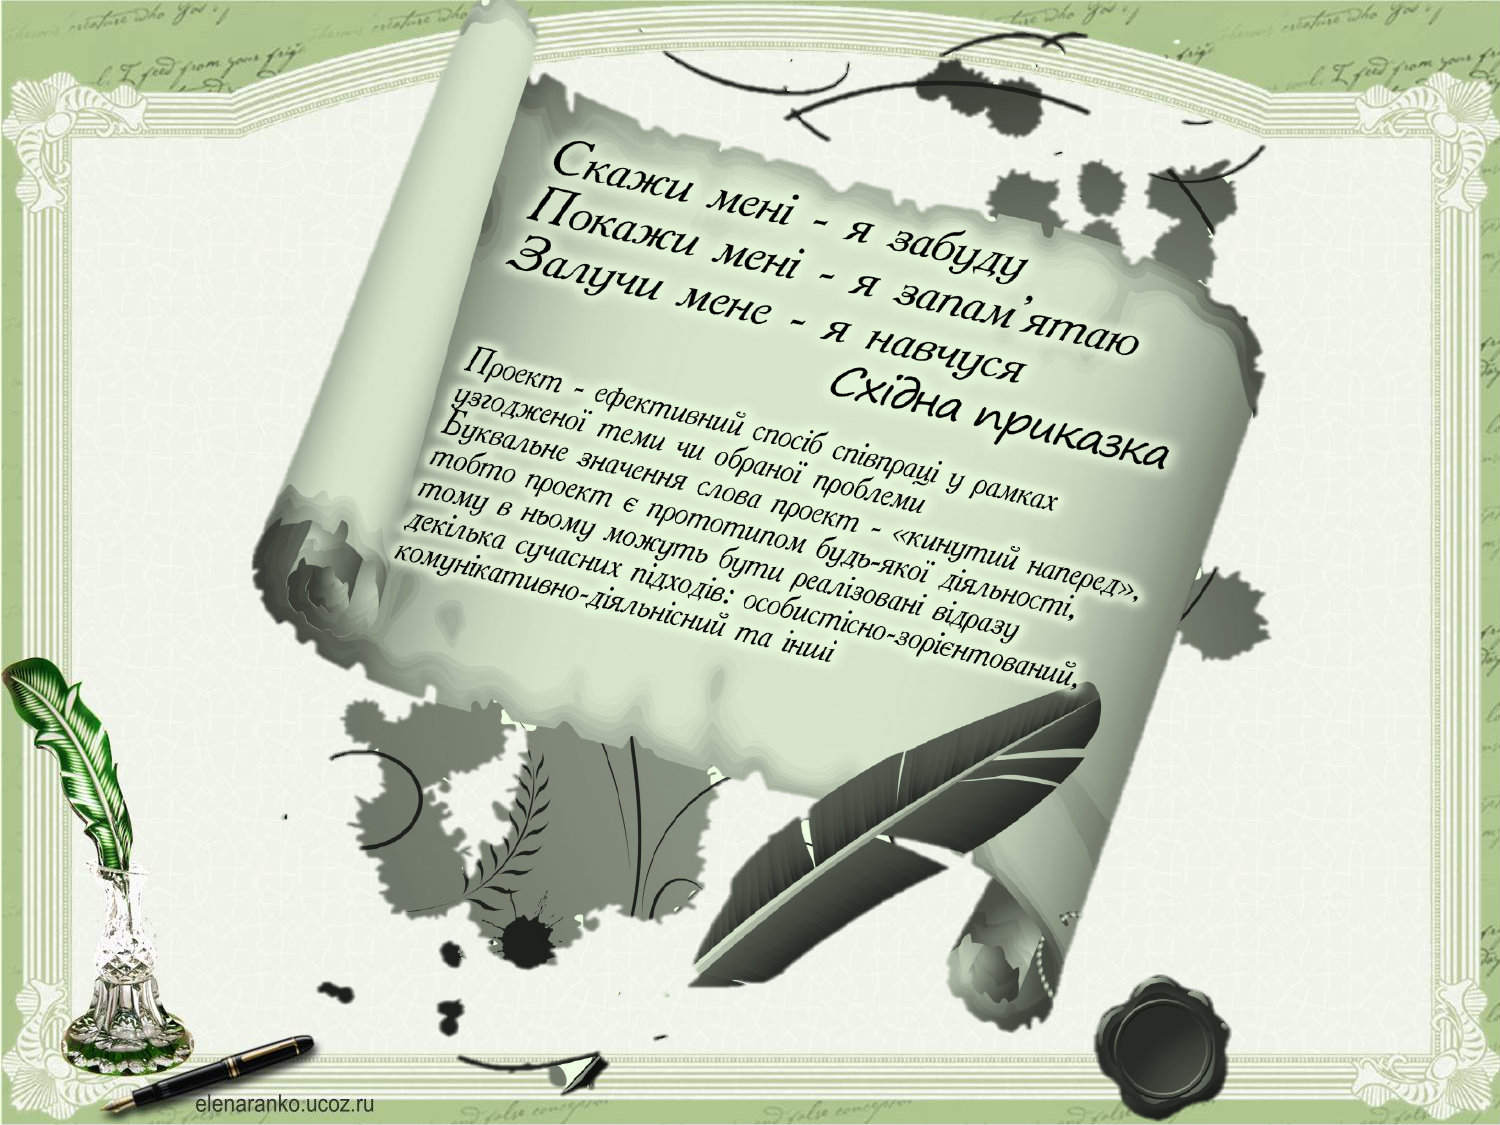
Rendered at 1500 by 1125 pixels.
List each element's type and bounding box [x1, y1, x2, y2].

list [229, 0, 1282, 1125]
picture [0, 0, 229, 1125]
picture [1282, 0, 1500, 1125]
